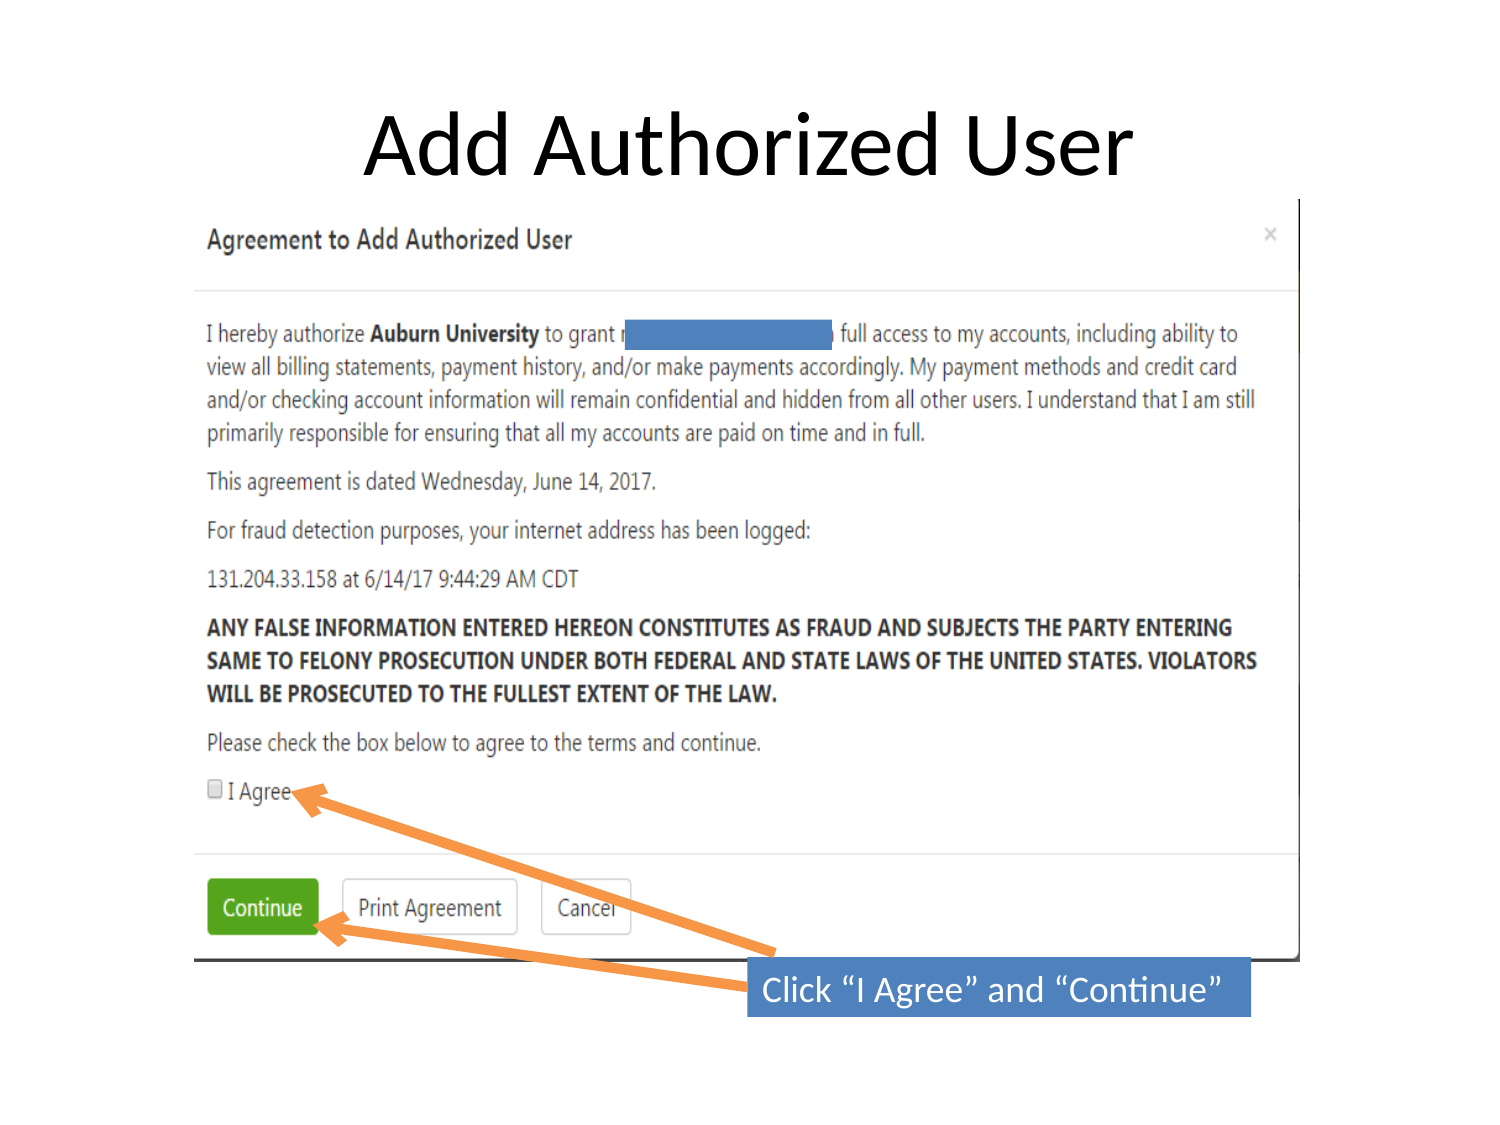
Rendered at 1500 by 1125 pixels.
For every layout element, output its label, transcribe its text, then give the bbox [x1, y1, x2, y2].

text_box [290, 791, 776, 954]
title Add Authorized User [75, 45, 1425, 233]
text_box Click “I Agree” and “Continue” [747, 971, 1252, 1017]
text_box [312, 924, 748, 988]
picture [194, 198, 1301, 962]
